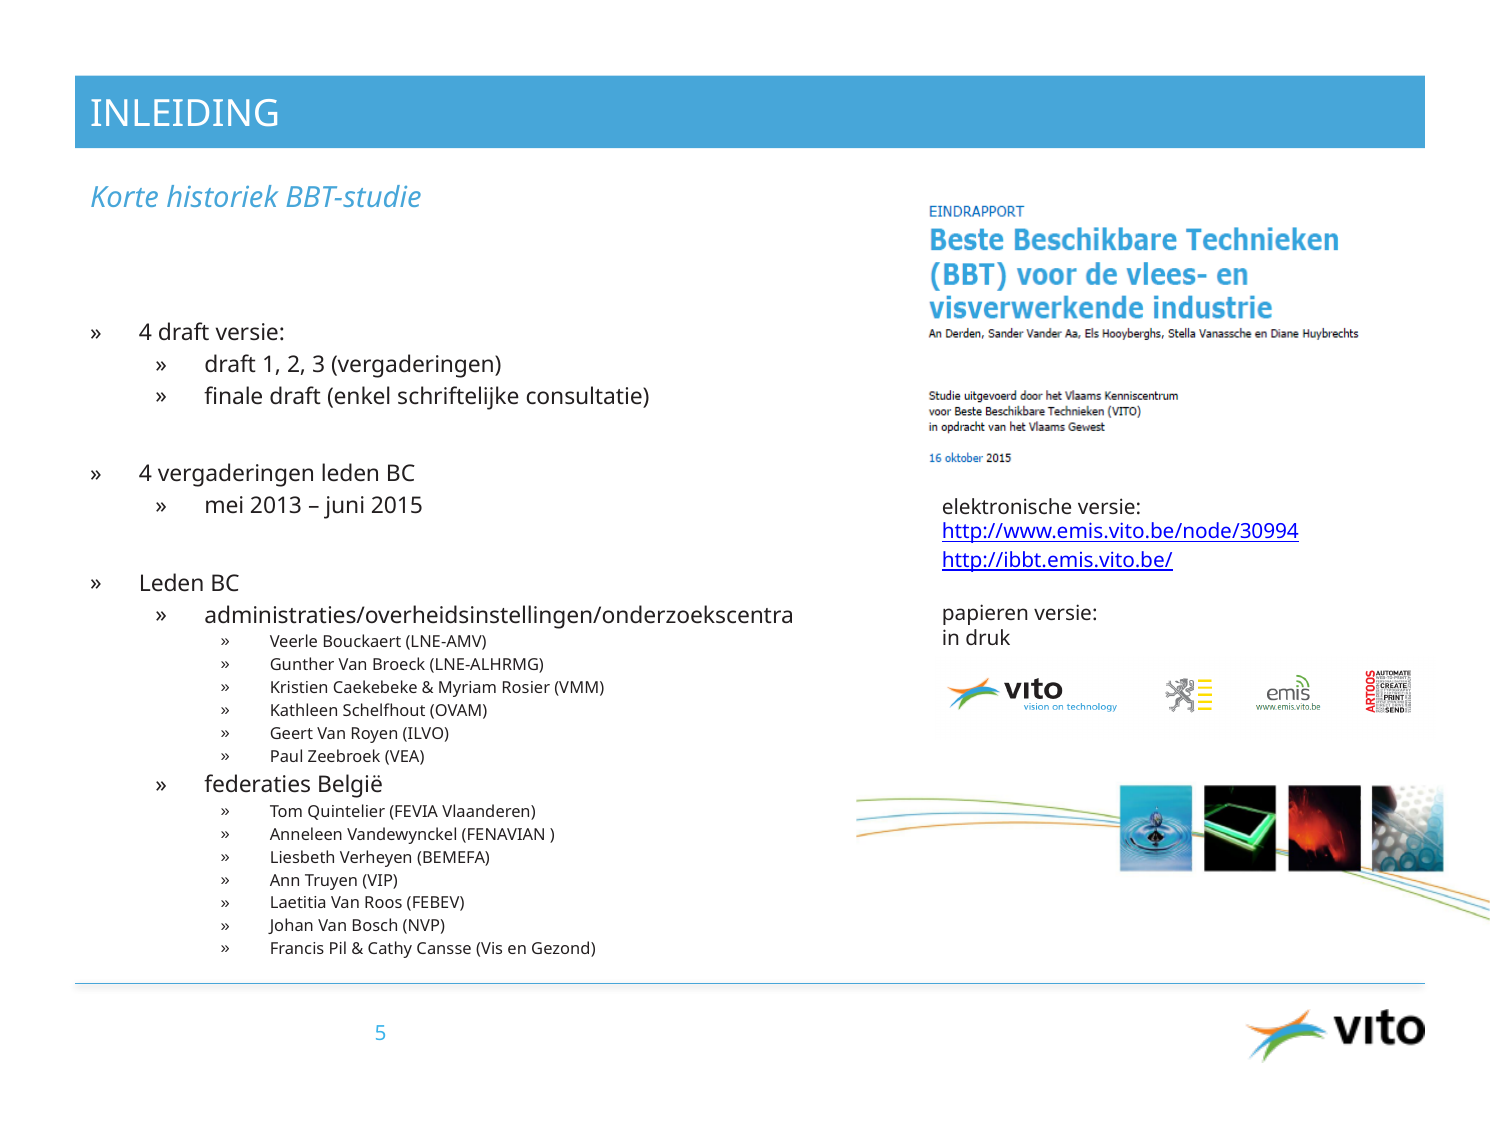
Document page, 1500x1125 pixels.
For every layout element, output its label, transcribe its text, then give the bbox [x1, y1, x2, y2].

title Inleiding [75, 75, 1425, 149]
list 4 draft versie: draft 1, 2, 3 (vergaderingen) finale draft (enkel schriftelijke consultatie) 4 vergaderingen leden BC mei 2013 – juni 2015 Leden BC administraties/overheidsinstellingen/onderzoekscentra Veerle Bouckaert (LNE-AMV) Gunther Van Broeck (LNE-ALHRMG) Kristien Caekebeke & Myriam Rosier (VMM) Kathleen Schelfhout (OVAM) Geert Van Royen (ILVO) Paul Zeebroek (VEA) federaties België Tom Quintelier (FEVIA Vlaanderen) Anneleen Vandewynckel (FENAVIAN ) Liesbeth Verheyen (BEMEFA) Ann Truyen (VIP) Laetitia Van Roos (FEBEV) Johan Van Bosch (NVP) Francis Pil & Cathy Cansse (Vis en Gezond) [75, 310, 1167, 973]
slide_number 5 [297, 1004, 402, 1064]
picture [856, 172, 1495, 941]
picture [1245, 1009, 1425, 1063]
list Korte historiek BBT-studie [75, 171, 856, 289]
footer [74, 1004, 402, 1065]
